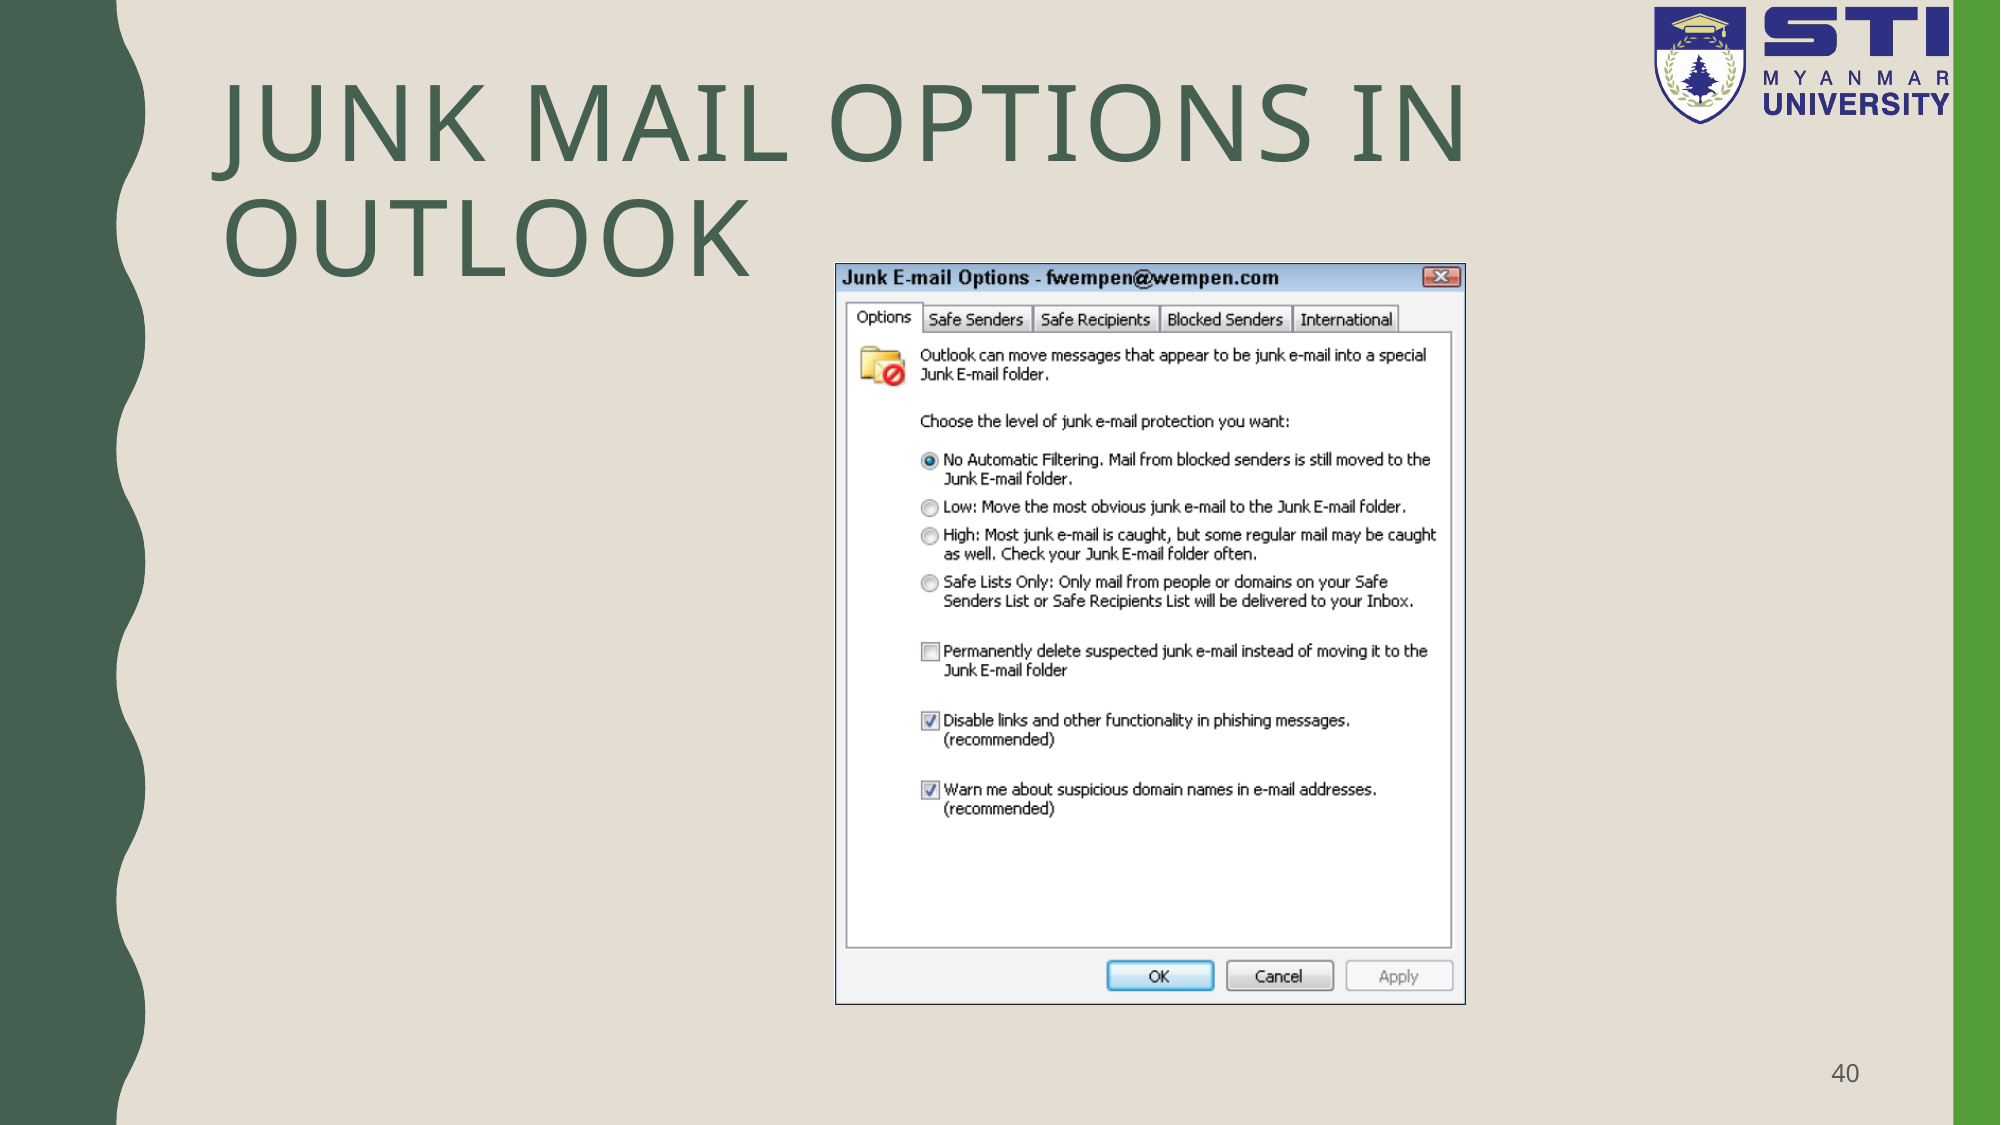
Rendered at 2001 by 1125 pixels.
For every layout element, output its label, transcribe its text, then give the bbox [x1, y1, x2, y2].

slide_number 40 [1412, 1045, 1875, 1103]
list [834, 262, 1466, 1005]
title Junk Mail Options in Outlook [205, 62, 1875, 308]
picture [1643, 0, 1962, 130]
